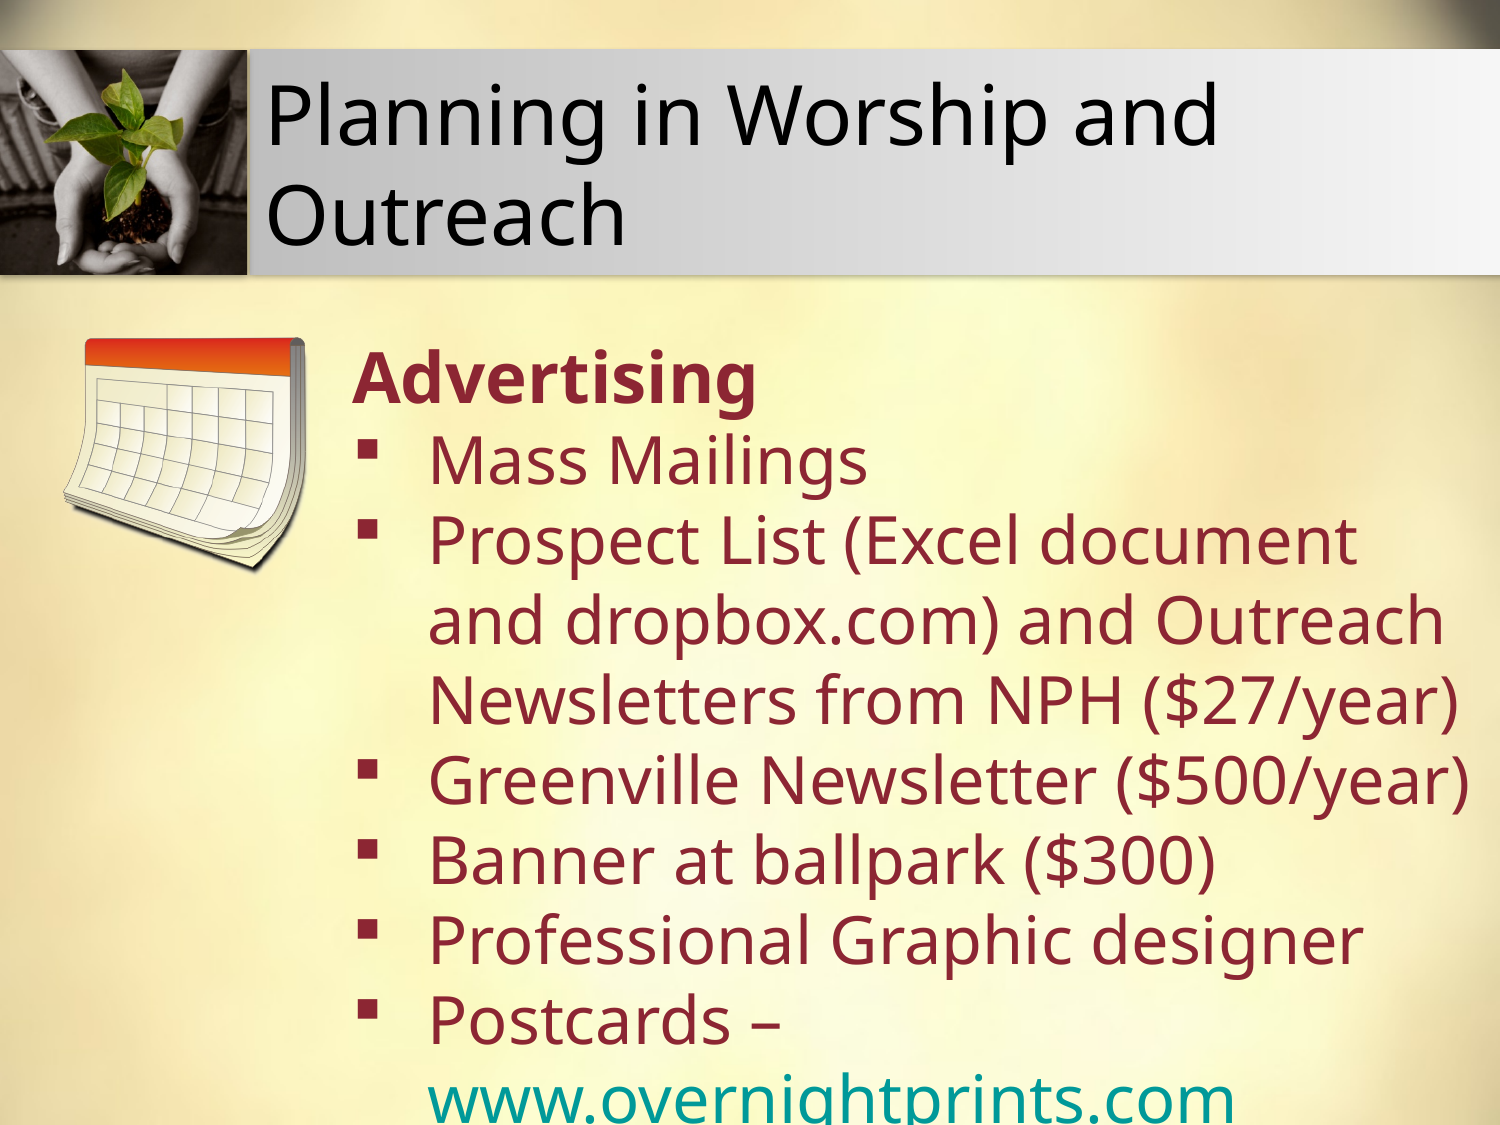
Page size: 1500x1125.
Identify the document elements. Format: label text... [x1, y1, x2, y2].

picture [0, 0, 1500, 49]
picture [0, 276, 1500, 1125]
text_box Advertising Mass Mailings Prospect List (Excel document and dropbox.com) and Outreach Newsletters from NPH ($27/year) Greenville Newsletter ($500/year) Banner at ballpark ($300) Professional Graphic designer Postcards – www.overnightprints.com [337, 325, 1500, 1125]
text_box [0, 49, 1500, 276]
